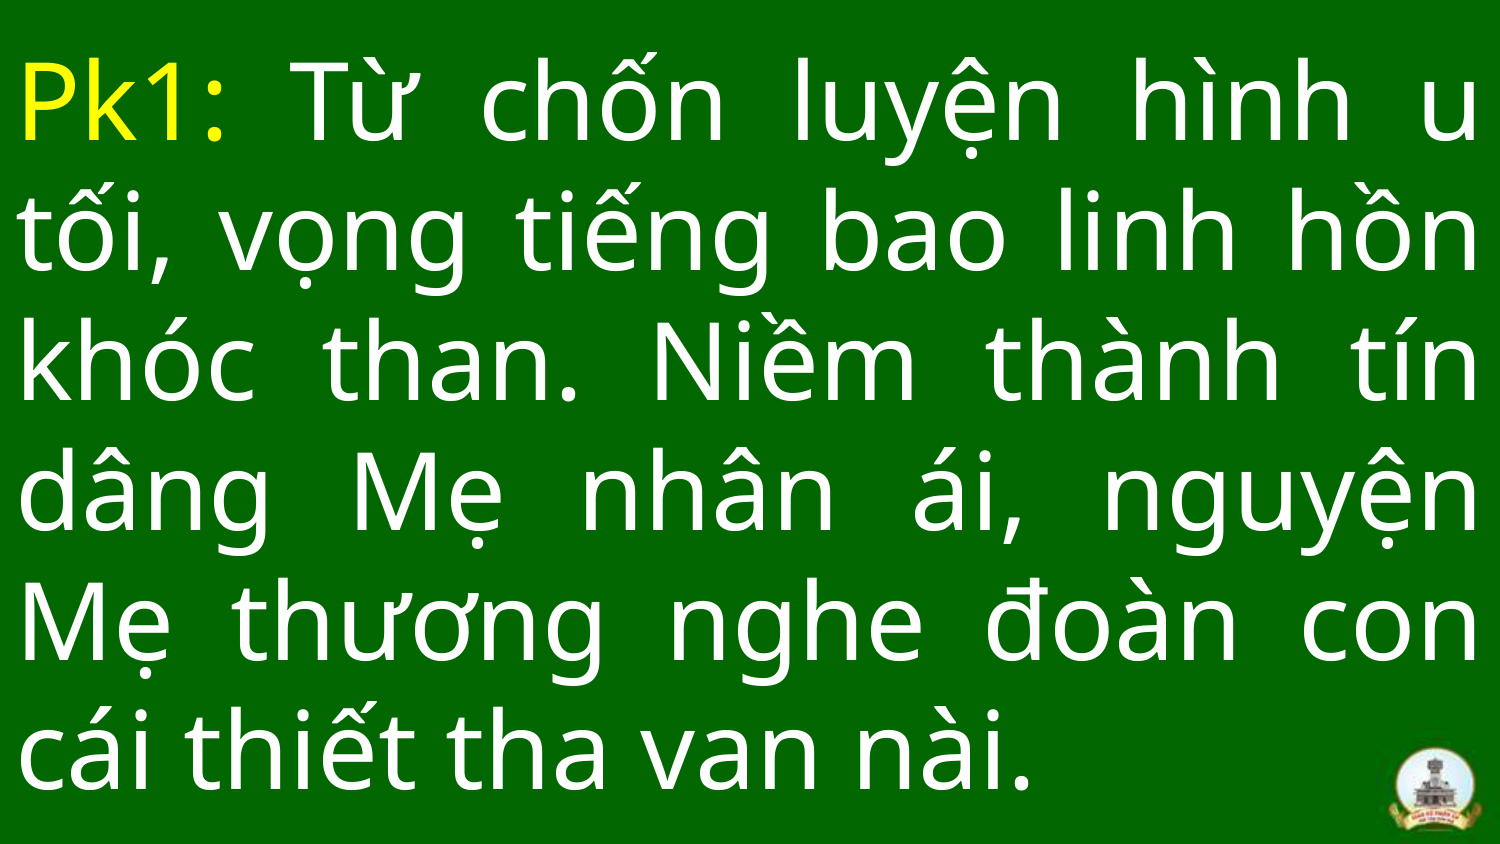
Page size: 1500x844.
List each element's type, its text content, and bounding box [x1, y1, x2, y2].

title Pk1: Từ chốn luyện hình u tối, vọng tiếng bao linh hồn khóc than. Niềm thành tín dâng Mẹ nhân ái, nguyện Mẹ thương nghe đoàn con cái thiết tha van nài. [0, 0, 1500, 844]
